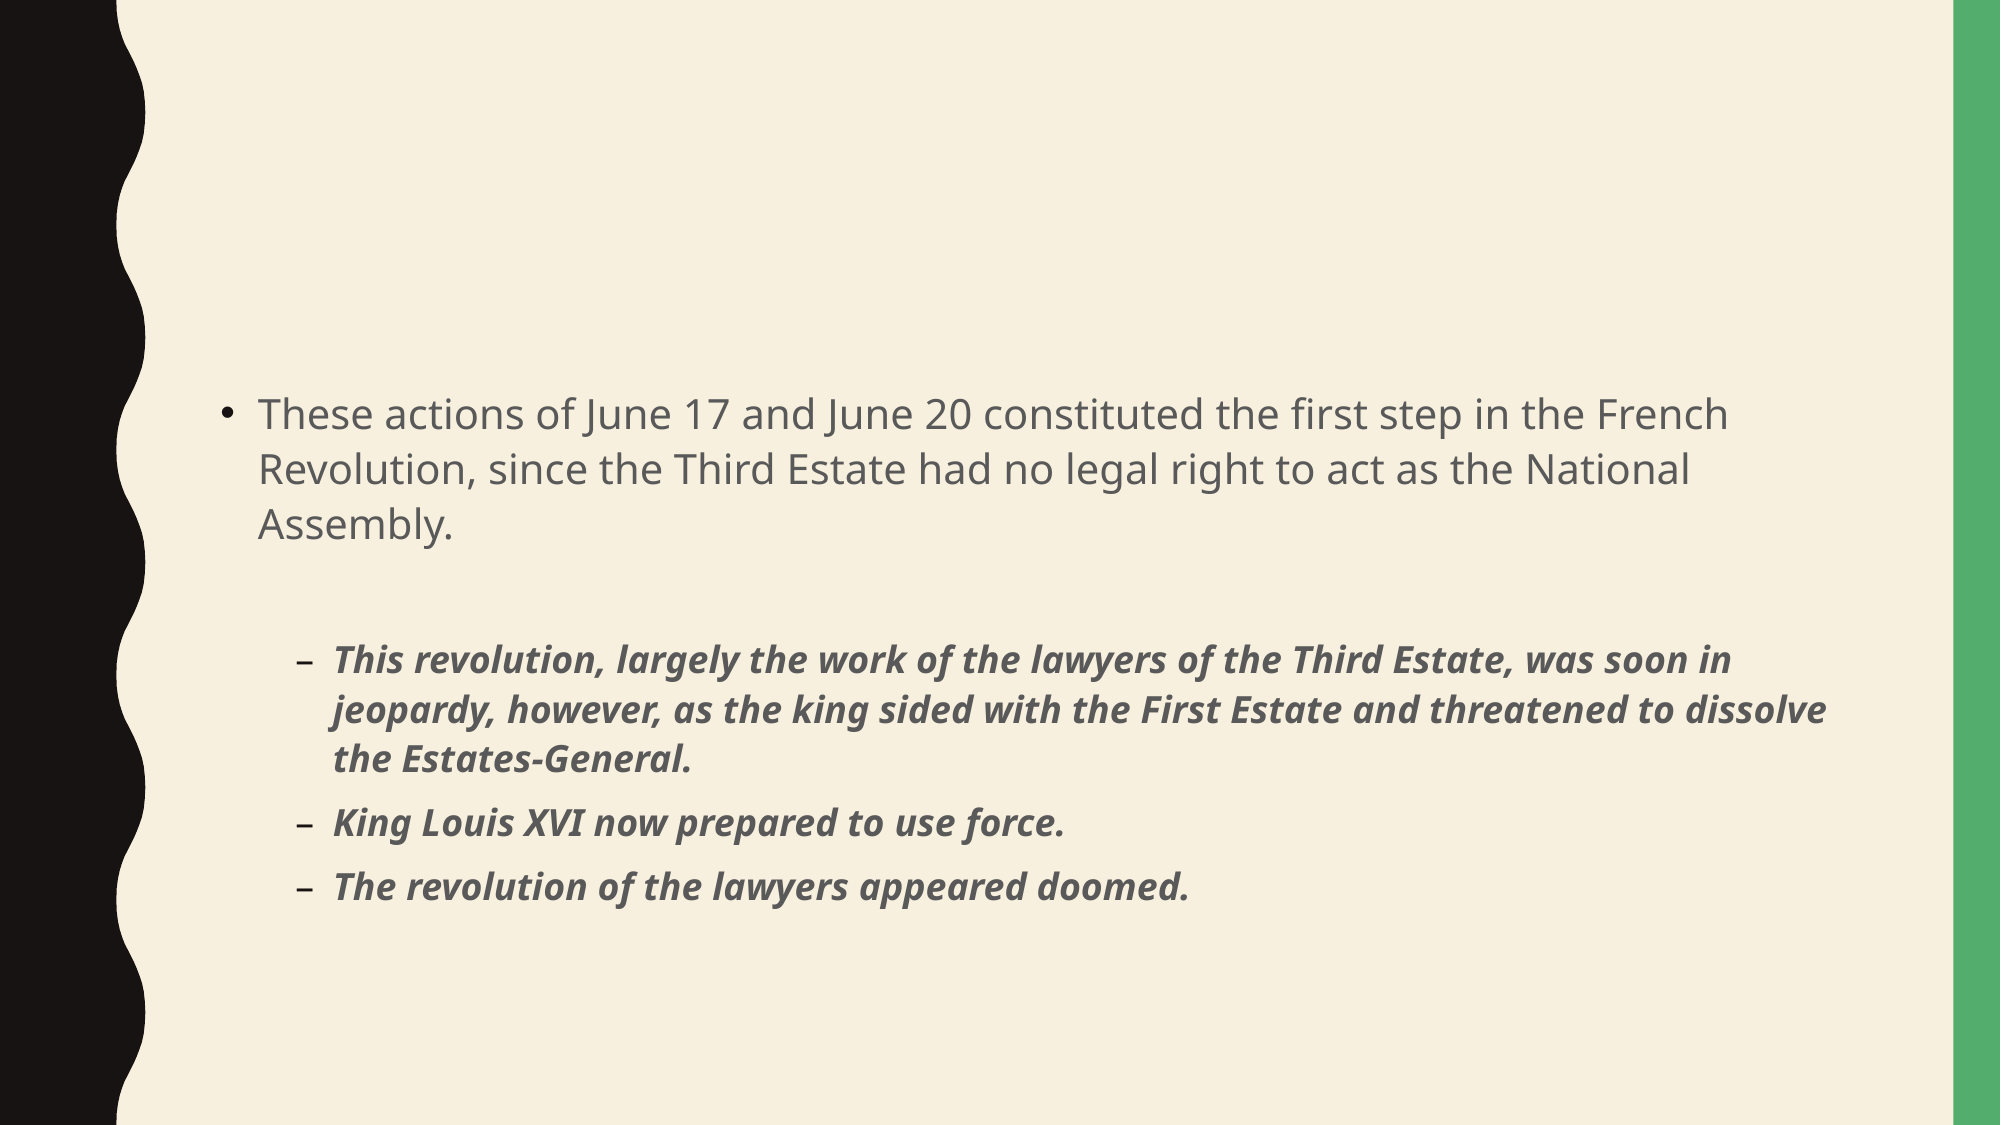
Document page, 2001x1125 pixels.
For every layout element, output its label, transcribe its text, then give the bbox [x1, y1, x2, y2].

list These actions of June 17 and June 20 constituted the first step in the French Revolution, since the Third Estate had no legal right to act as the National Assembly. This revolution, largely the work of the lawyers of the Third Estate, was soon in jeopardy, however, as the king sided with the First Estate and threatened to dissolve the Estates-General. King Louis XVI now prepared to use force. The revolution of the lawyers appeared doomed. [205, 375, 1875, 965]
